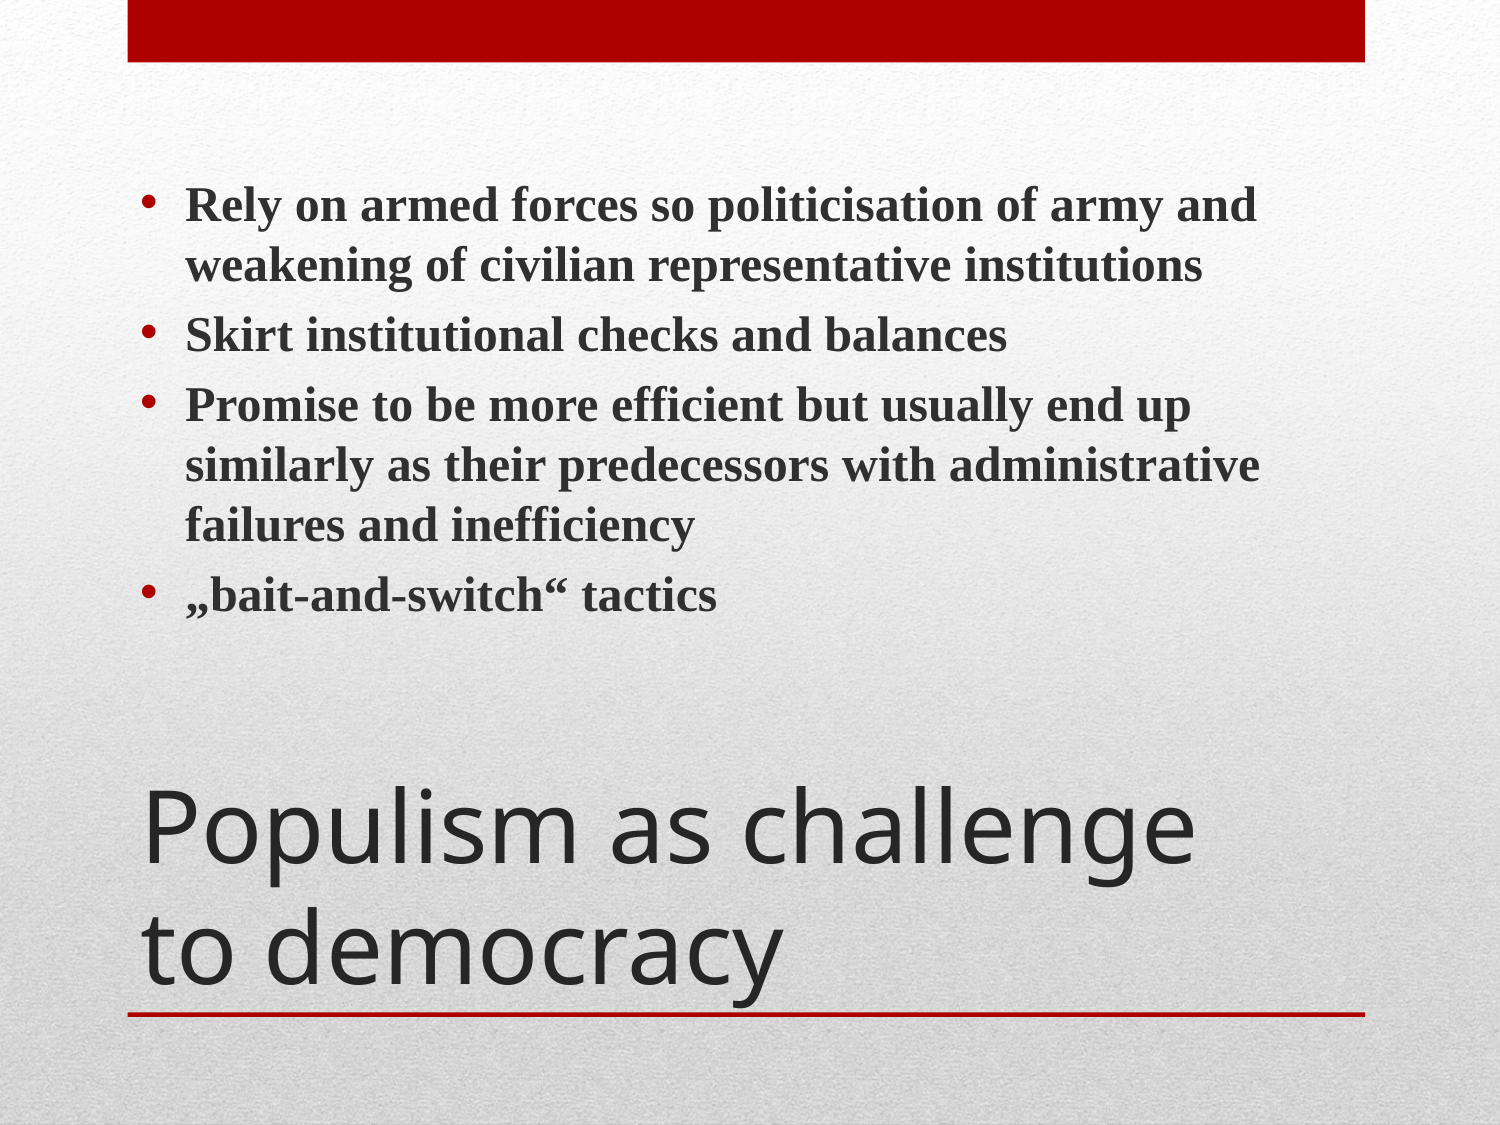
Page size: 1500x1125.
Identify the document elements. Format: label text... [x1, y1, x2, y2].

title Populism as challenge to democracy [125, 750, 1238, 1013]
list Rely on armed forces so politicisation of army and weakening of civilian representative institutions Skirt institutional checks and balances Promise to be more efficient but usually end up similarly as their predecessors with administrative failures and inefficiency „bait-and-switch“ tactics [125, 112, 1363, 750]
